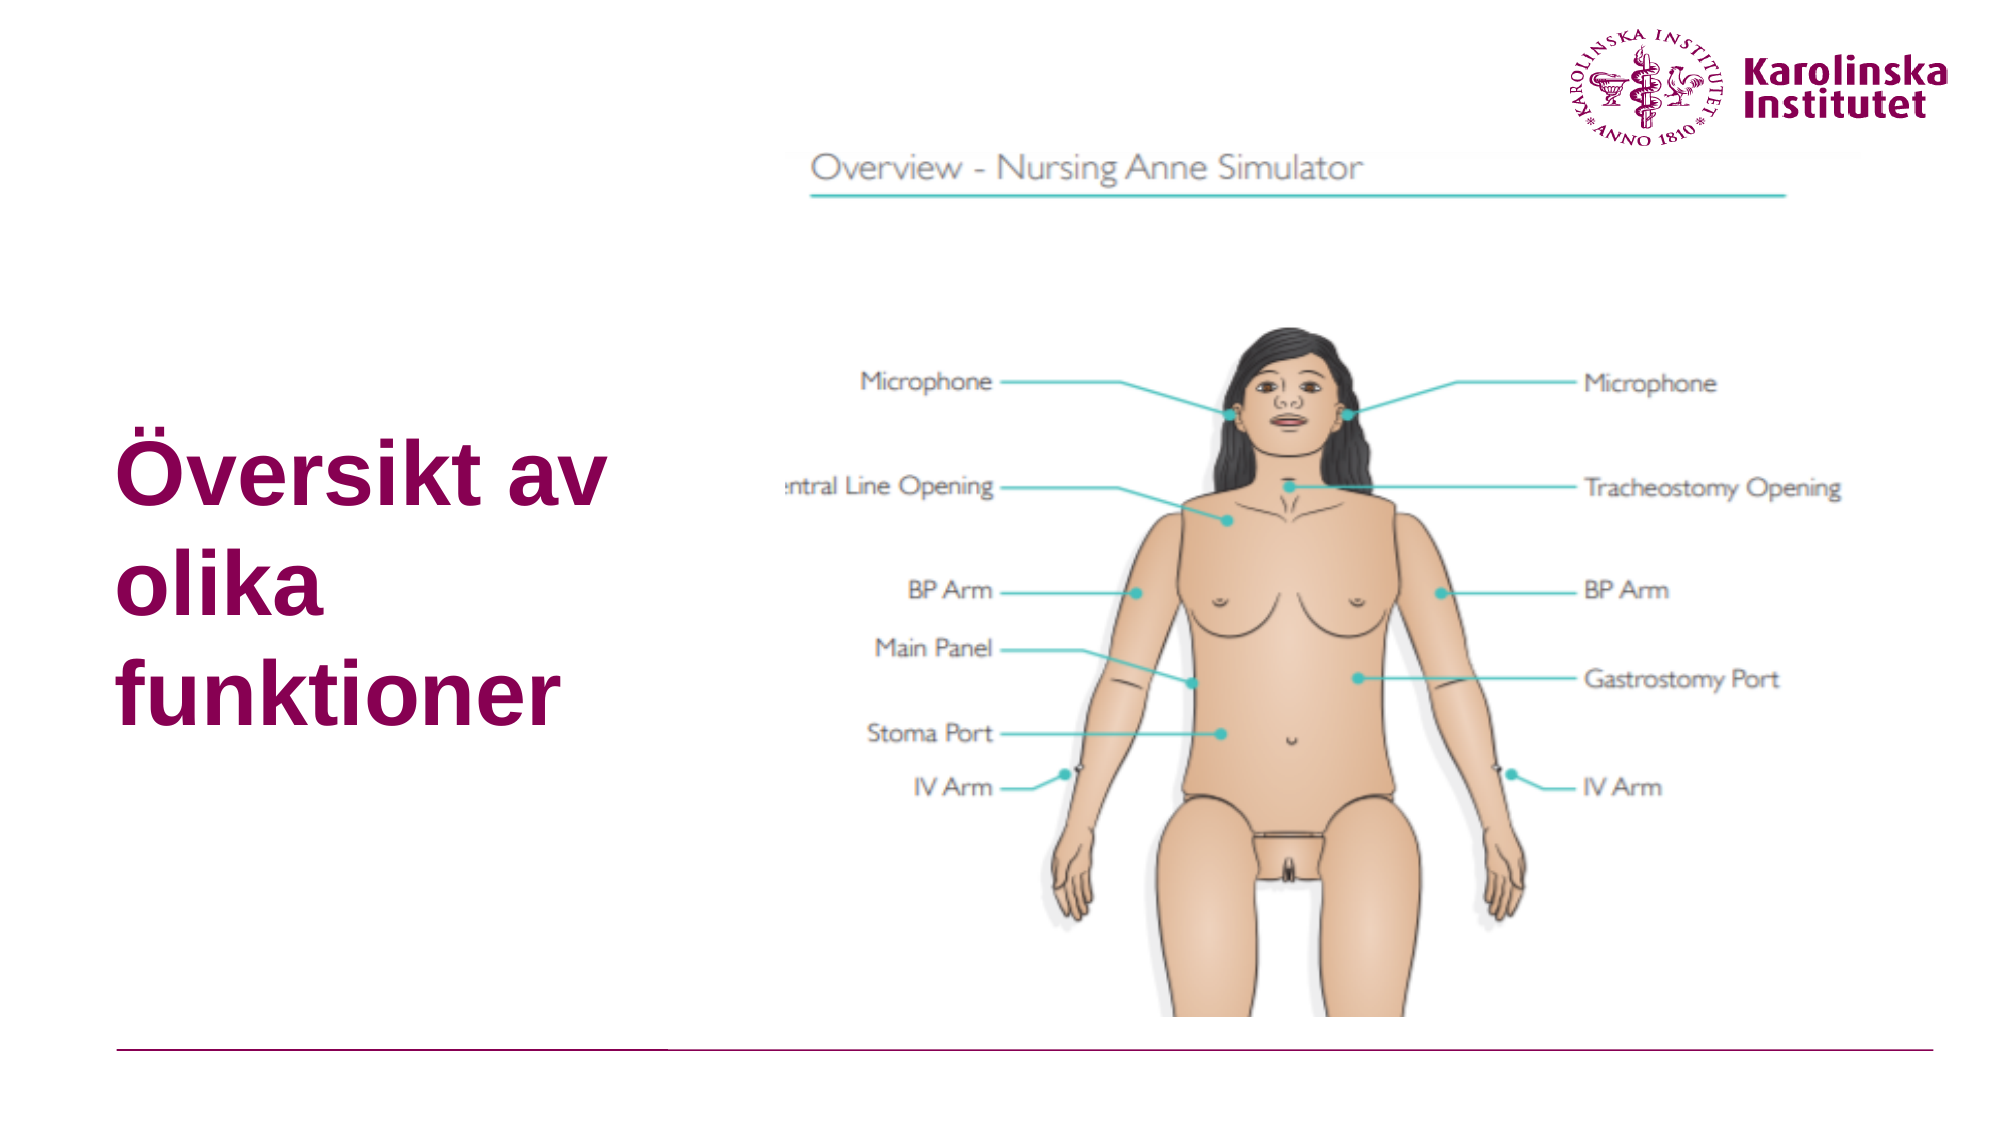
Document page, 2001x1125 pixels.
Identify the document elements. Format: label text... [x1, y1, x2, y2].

title Översikt av olika funktioner [99, 215, 759, 752]
picture [1570, 29, 1948, 146]
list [785, 152, 1861, 1018]
